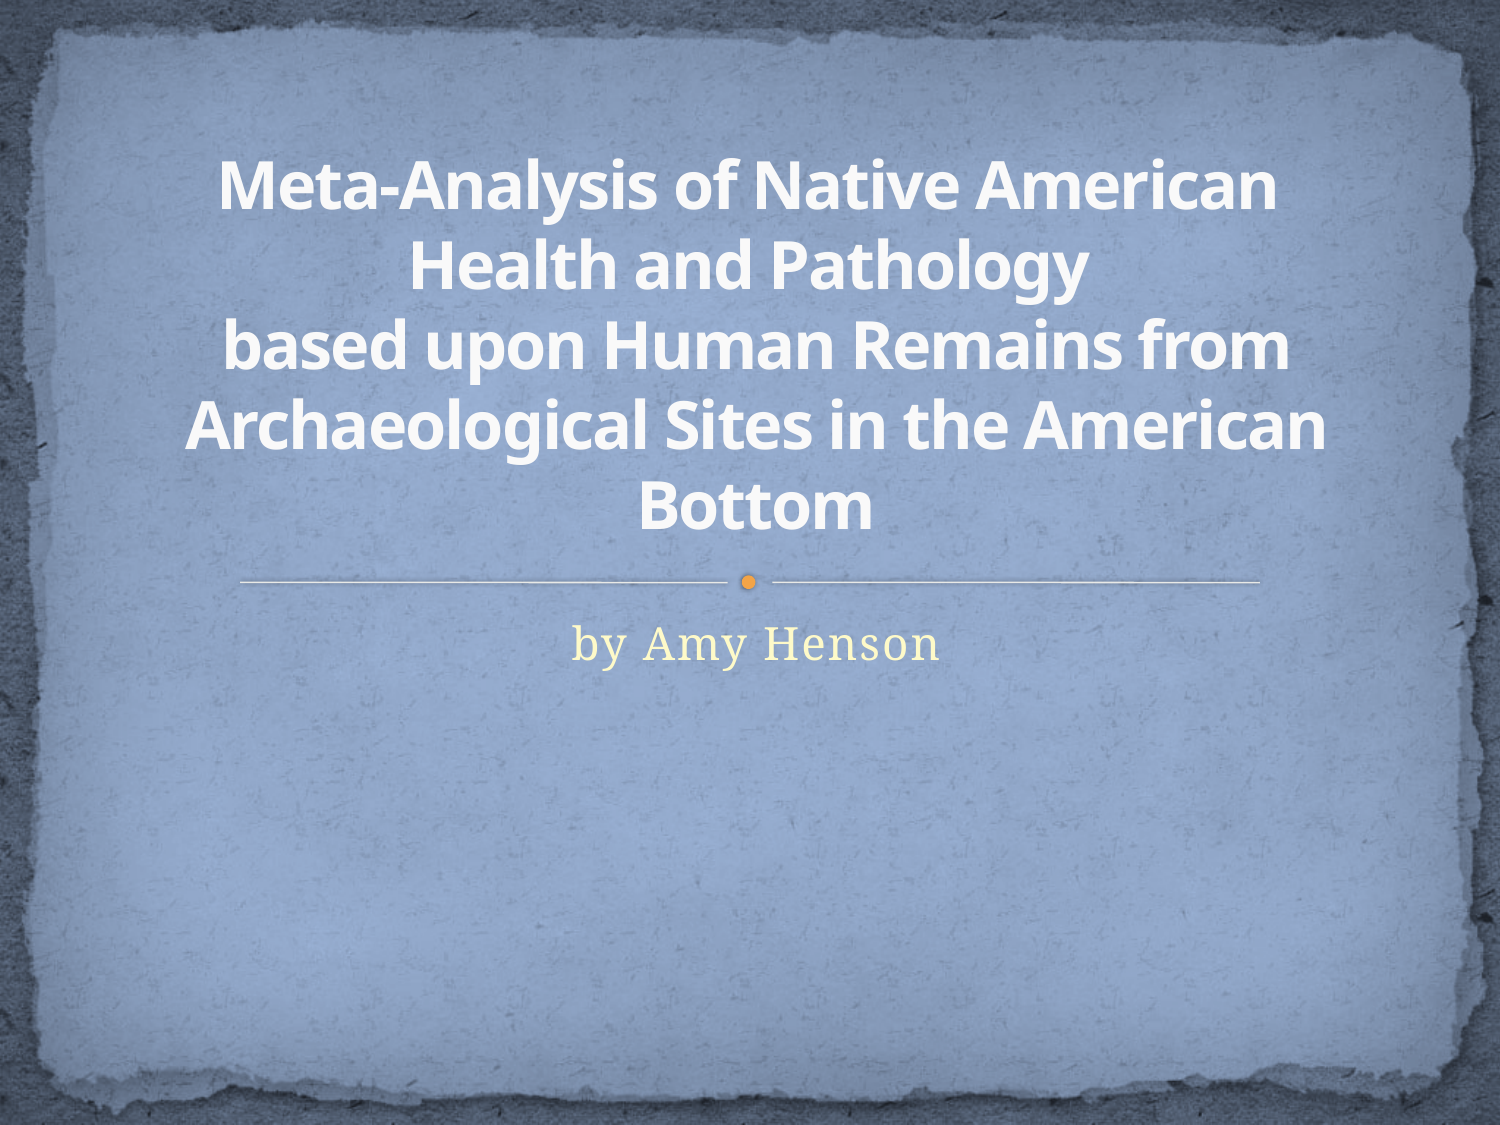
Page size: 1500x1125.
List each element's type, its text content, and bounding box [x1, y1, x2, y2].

subtitle by Amy Henson [75, 606, 1438, 795]
title Meta-Analysis of Native American Health and Pathology based upon Human Remains from Archaeological Sites in the American Bottom [74, 87, 1438, 551]
